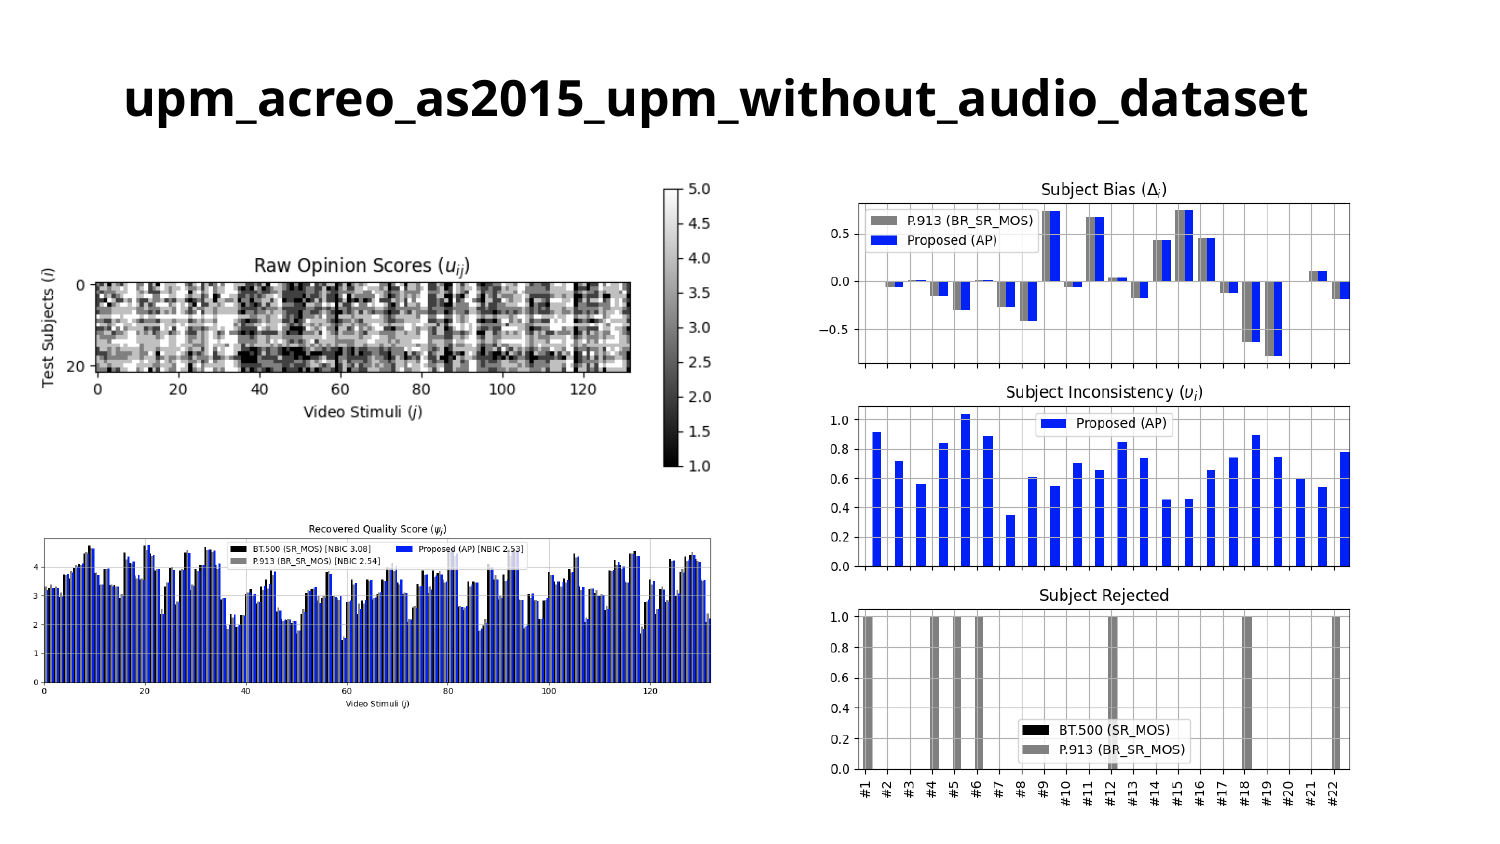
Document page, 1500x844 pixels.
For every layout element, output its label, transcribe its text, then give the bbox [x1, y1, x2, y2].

picture [24, 166, 780, 491]
title upm_acreo_as2015_upm_without_audio_dataset [108, 48, 1449, 142]
picture [804, 166, 1364, 819]
picture [24, 514, 719, 718]
